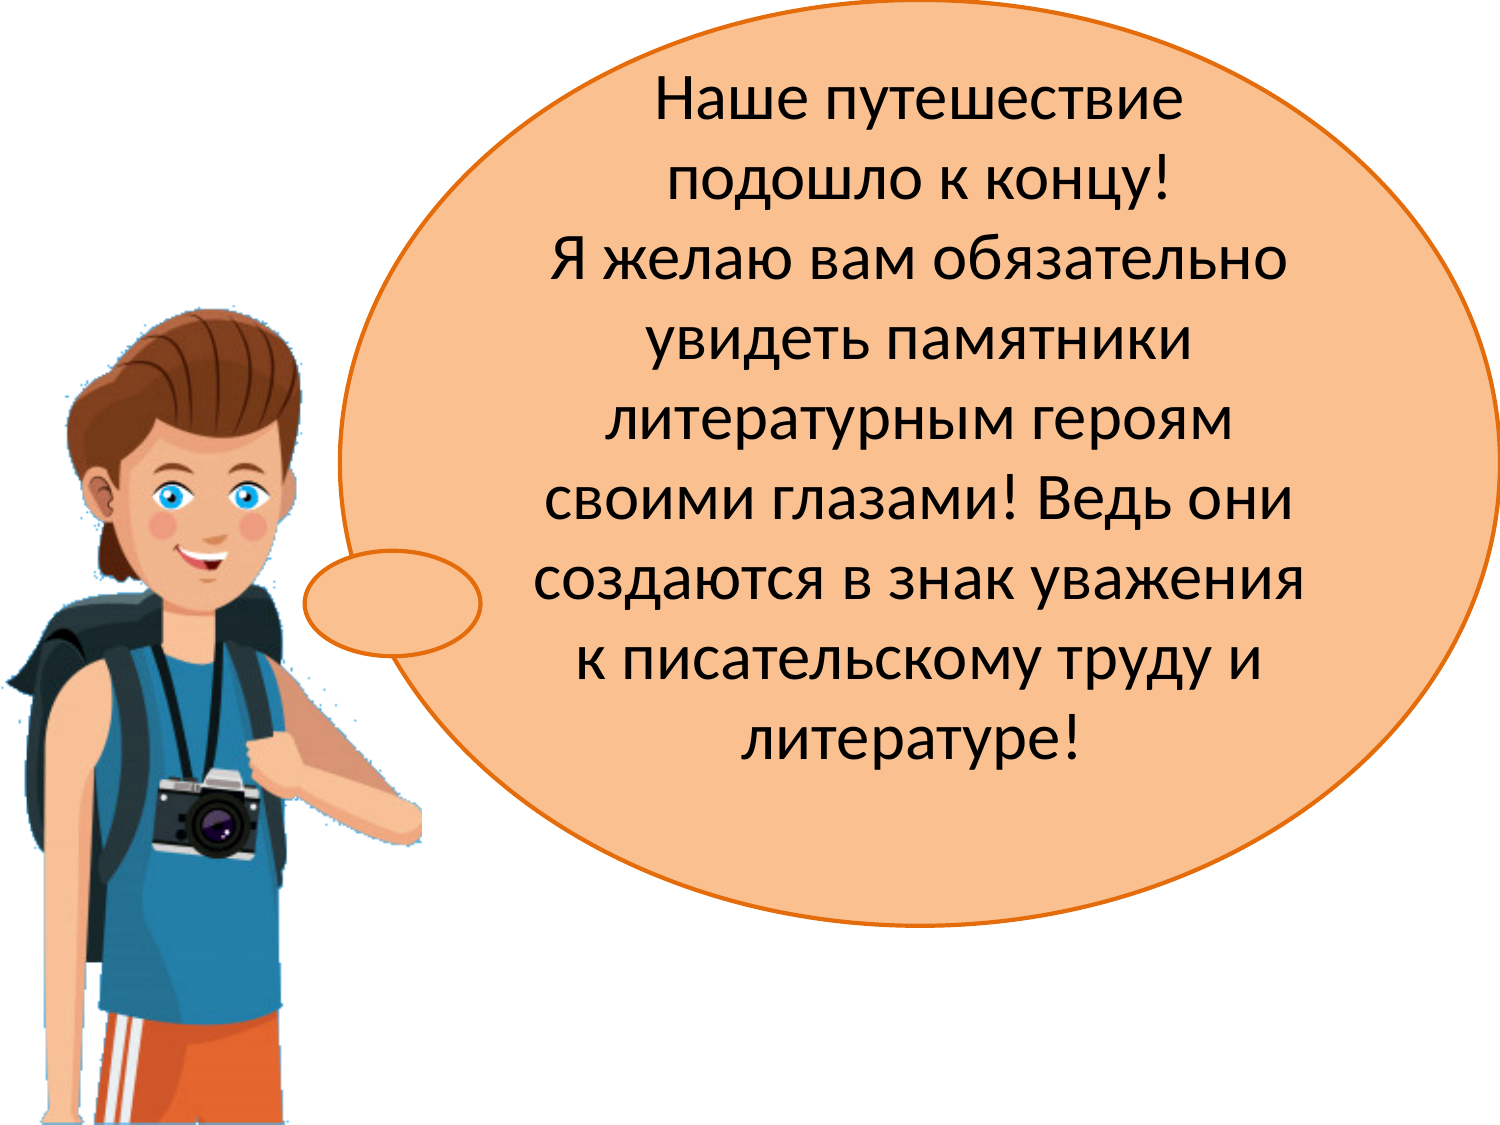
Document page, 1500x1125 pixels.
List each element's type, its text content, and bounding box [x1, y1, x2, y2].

text_box Наше путешествие подошло к концу! Я желаю вам обязательно увидеть памятники литературным героям своими глазами! Ведь они создаются в знак уважения к писательскому труду и литературе! [373, 0, 1500, 928]
picture [0, 304, 423, 1125]
text_box [426, 552, 483, 655]
